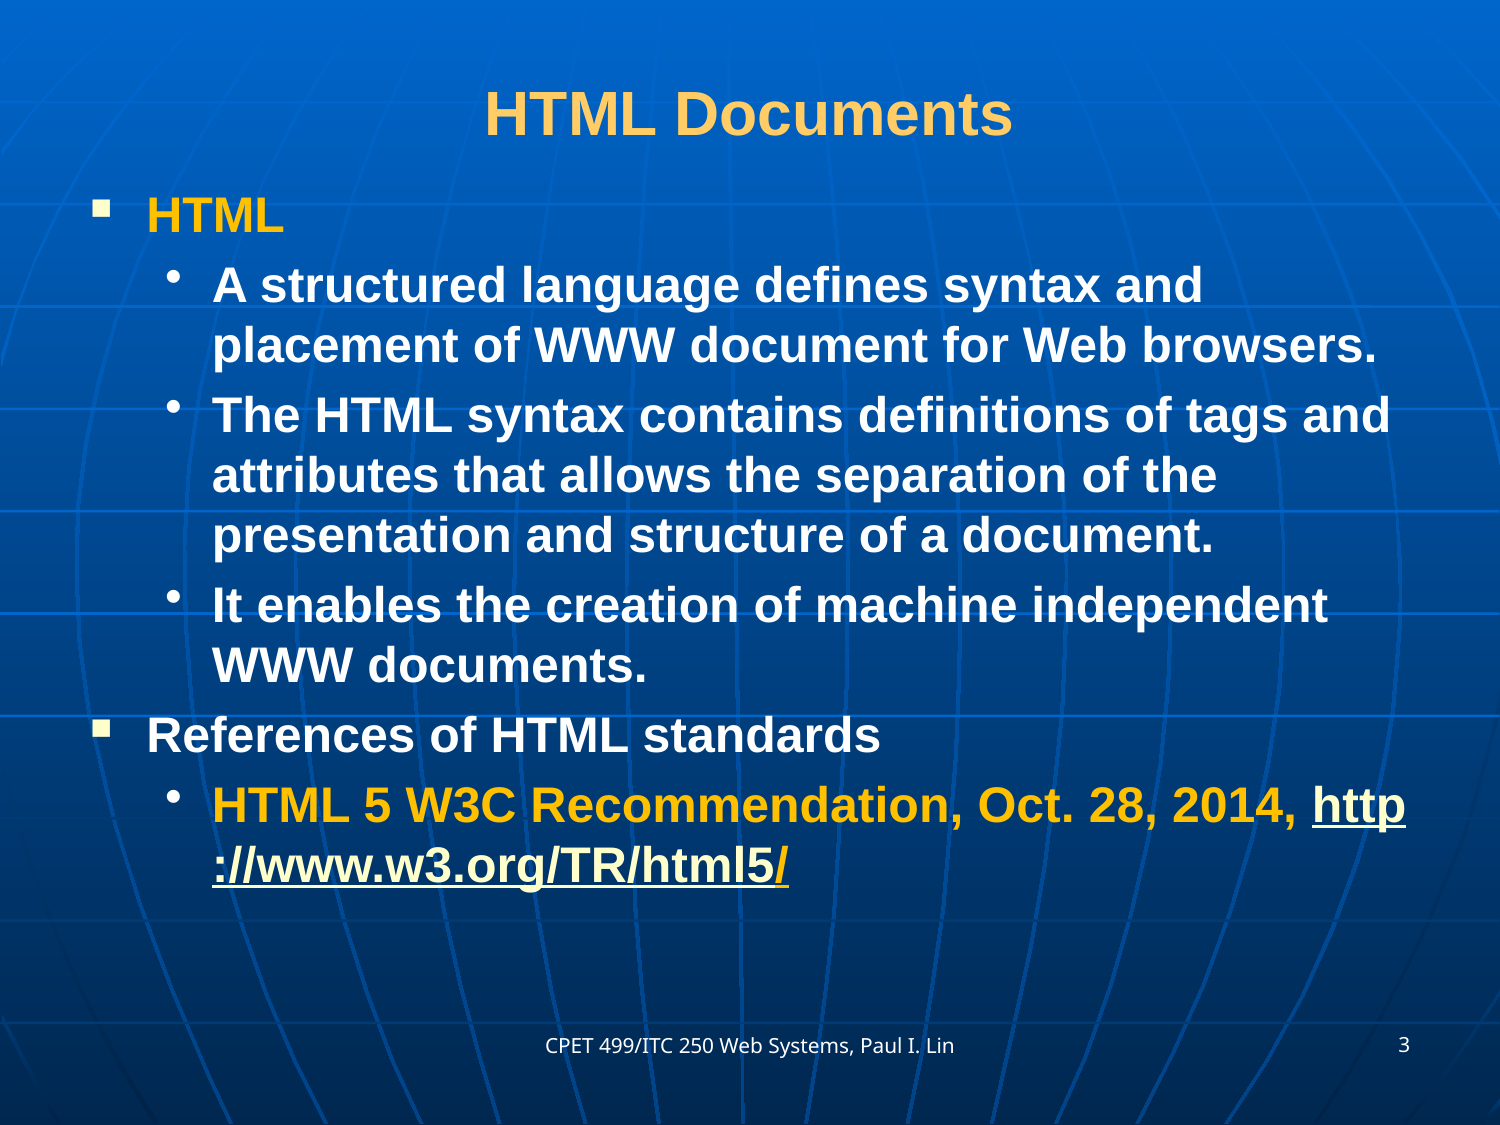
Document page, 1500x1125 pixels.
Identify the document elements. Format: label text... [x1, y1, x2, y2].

footer CPET 499/ITC 250 Web Systems, Paul I. Lin [512, 1024, 988, 1101]
list HTML A structured language defines syntax and placement of WWW document for Web browsers. The HTML syntax contains definitions of tags and attributes that allows the separation of the presentation and structure of a document. It enables the creation of machine independent WWW documents. References of HTML standards HTML 5 W3C Recommendation, Oct. 28, 2014, http://www.w3.org/TR/html5/ [74, 174, 1426, 1006]
title HTML Documents [37, 45, 1463, 176]
slide_number 3 [1074, 1023, 1426, 1100]
